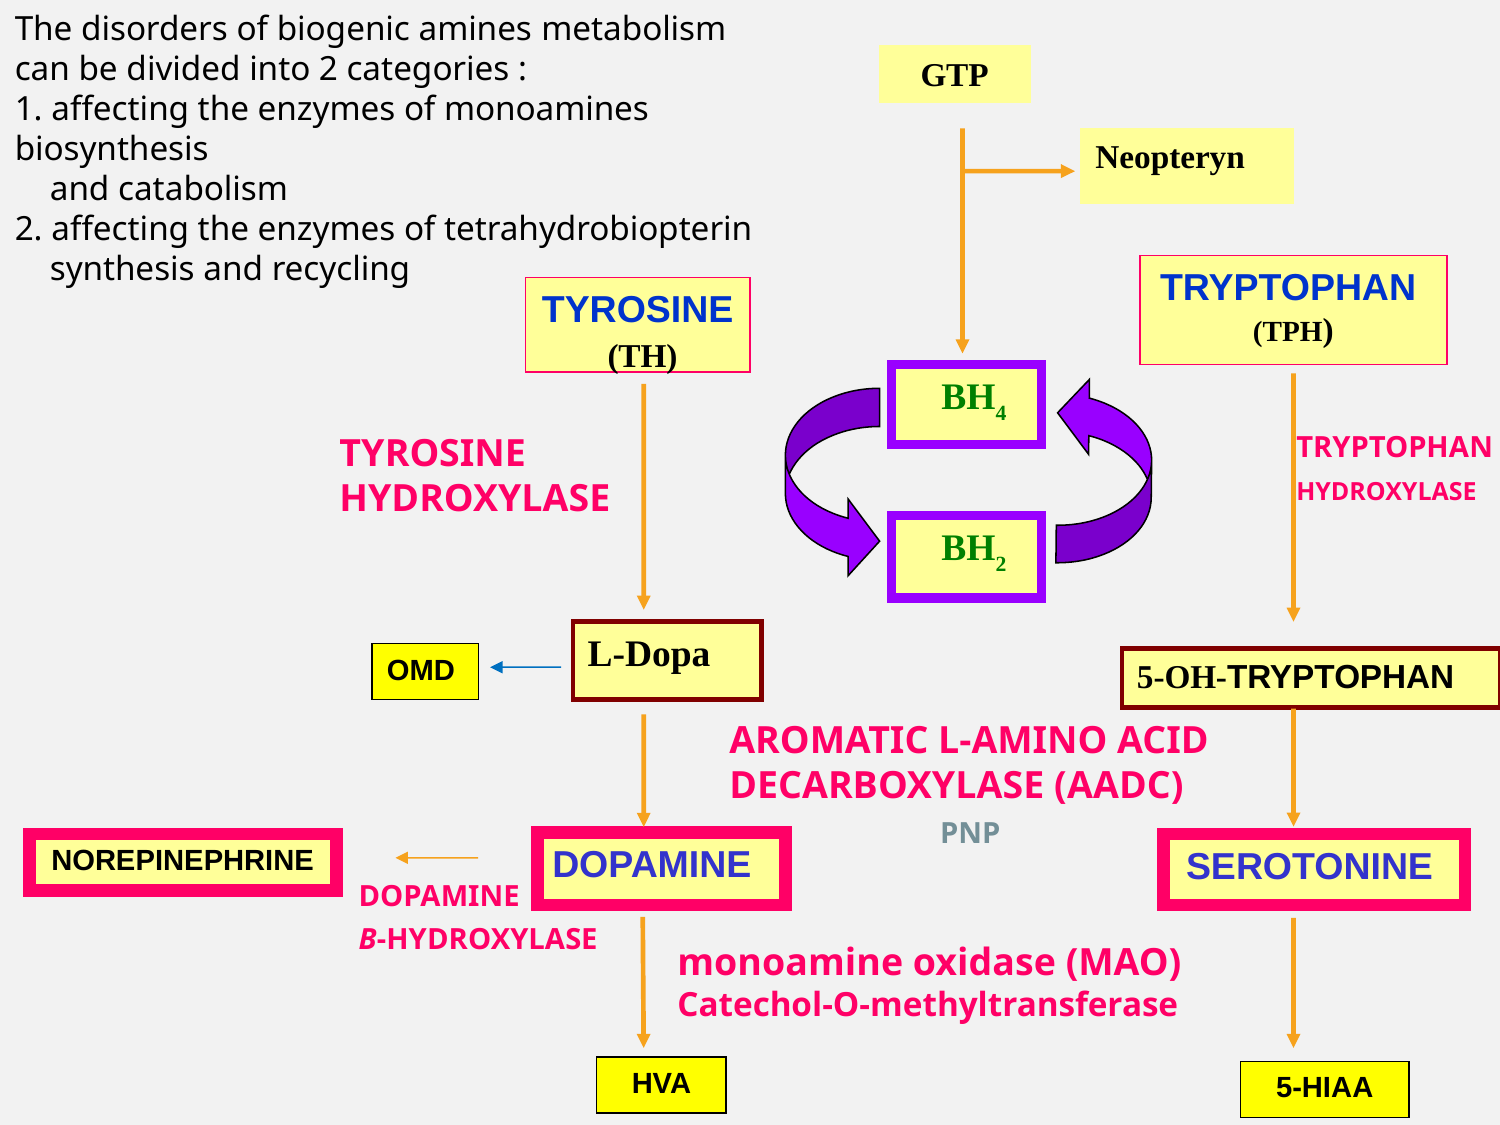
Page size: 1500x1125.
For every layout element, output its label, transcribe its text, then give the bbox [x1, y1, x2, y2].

text_box [1287, 1031, 1300, 1048]
text_box The disorders of biogenic amines metabolism can be divided into 2 categories : 1. affecting the enzymes of monoamines biosynthesis and catabolism 2. affecting the enzymes of tetrahydrobiopterin synthesis and recycling [0, 0, 845, 295]
text_box HVA [596, 1057, 727, 1114]
text_box Neopteryn [1080, 128, 1294, 204]
text_box PNP [925, 814, 1025, 859]
text_box [1287, 708, 1300, 827]
text_box NOREPINEPHRINE [29, 834, 337, 891]
text_box DOPAMINE [537, 832, 786, 905]
text_box TRYPTOPHAN (TPH) [1139, 255, 1447, 365]
text_box TYROSINE (TH) [525, 295, 750, 372]
text_box DOPAMINE Β-HYDROXYLASE [343, 869, 623, 965]
text_box 5-HIAA [1240, 1061, 1410, 1118]
text_box [637, 714, 650, 827]
text_box [490, 661, 562, 674]
text_box TYROSINE HYDROXYLASE [324, 421, 656, 526]
text_box BH2 [891, 515, 1042, 598]
text_box SEROTONINE [1163, 834, 1465, 905]
text_box monoamine oxidase (MAO) Catechol-O-methyltransferase [662, 930, 1294, 1031]
text_box [637, 916, 650, 1048]
text_box GTP [879, 45, 1030, 102]
text_box [785, 388, 880, 576]
text_box OMD [372, 643, 479, 700]
text_box L-Dopa [572, 621, 762, 700]
text_box [395, 851, 479, 865]
text_box BH4 [891, 364, 1042, 445]
text_box [962, 164, 1075, 178]
text_box [1287, 516, 1300, 622]
text_box TRYPTOPHAN HYDROXYLASE [1281, 421, 1500, 516]
text_box 5-OH-TRYPTOPHAN [1122, 648, 1500, 708]
text_box [956, 172, 969, 354]
text_box [1055, 379, 1152, 563]
text_box AROMATIC L-AMINO ACID DECARBOXYLASE (AADC) [714, 708, 1270, 814]
text_box [637, 526, 650, 610]
